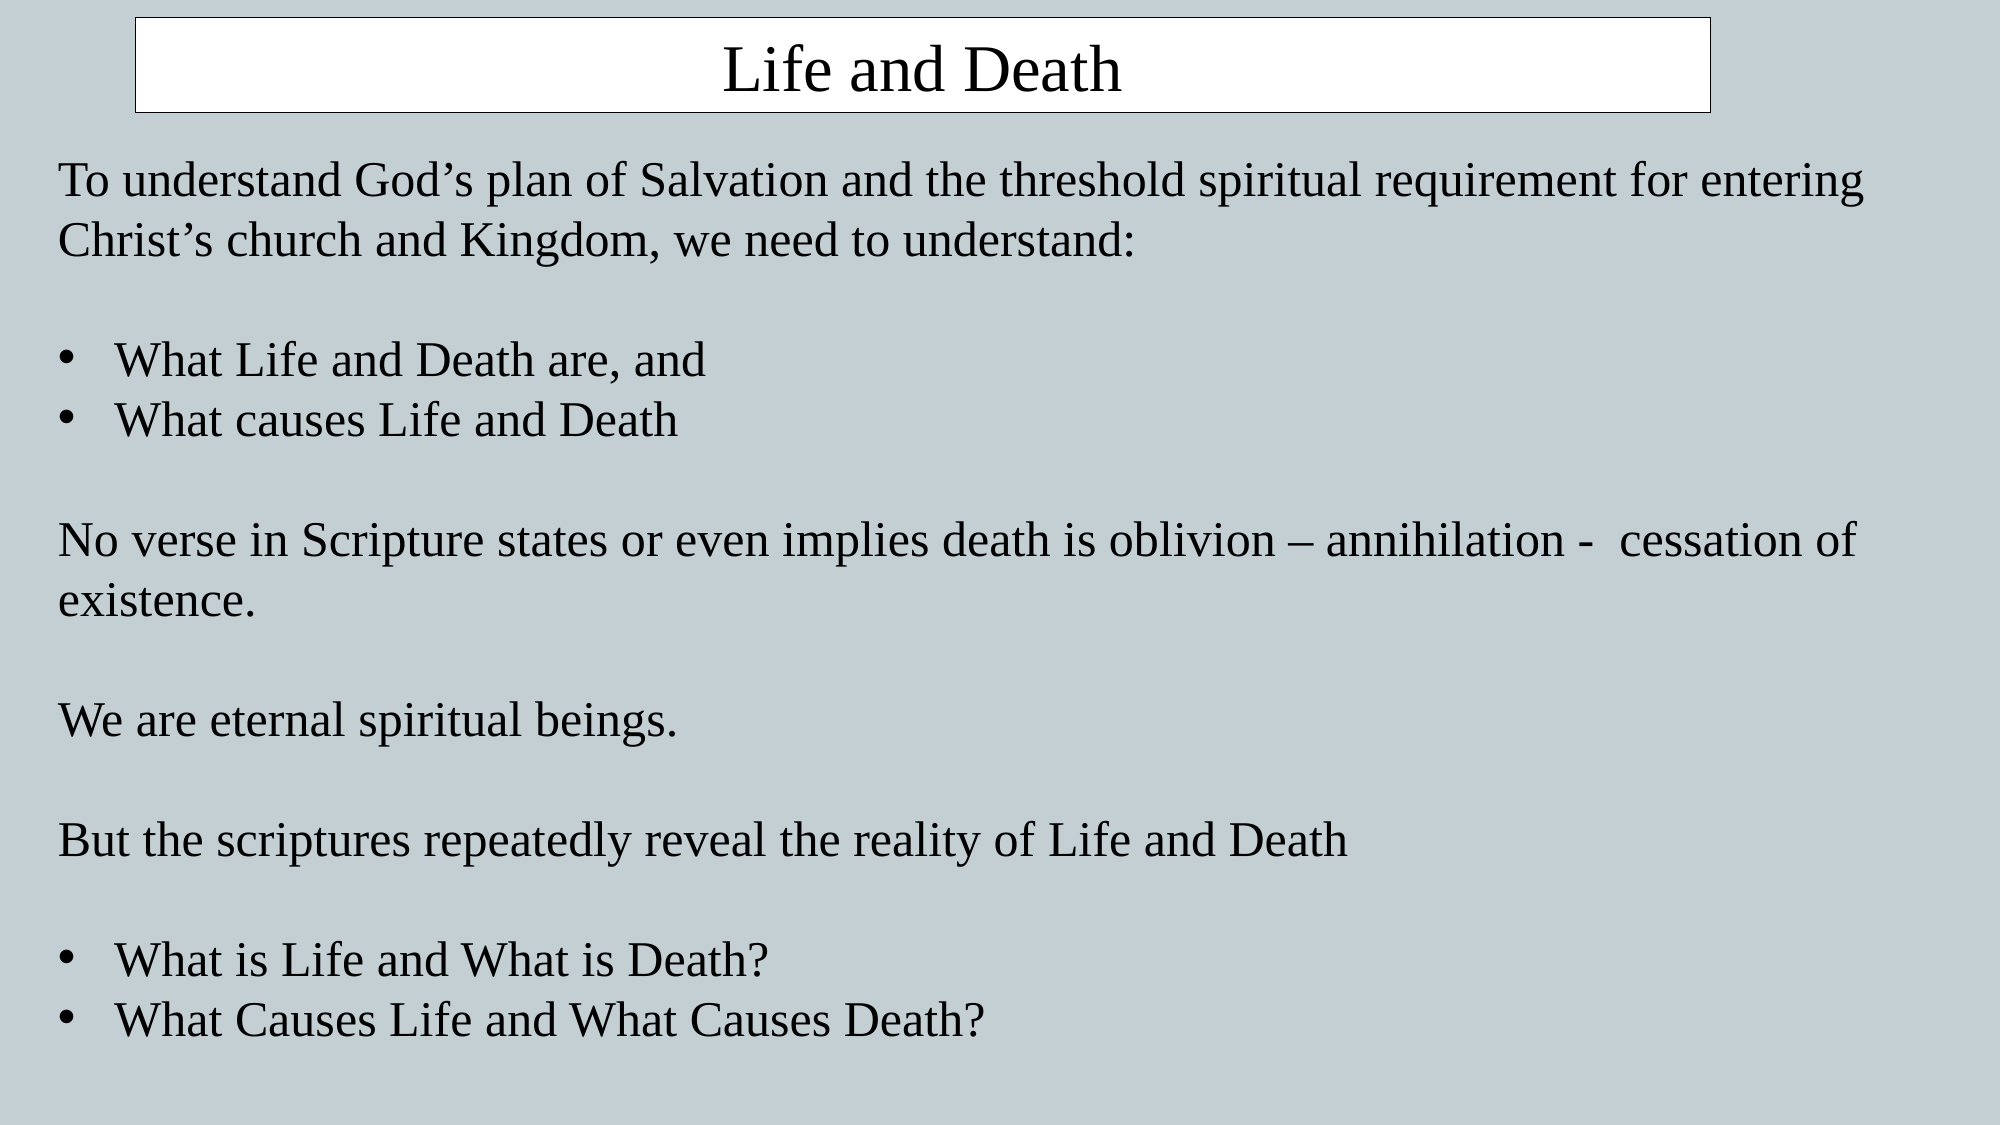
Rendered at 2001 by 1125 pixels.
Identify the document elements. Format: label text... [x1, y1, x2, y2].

text_box Life and Death [135, 17, 1711, 113]
text_box To understand God’s plan of Salvation and the threshold spiritual requirement for entering Christ’s church and Kingdom, we need to understand: What Life and Death are, and What causes Life and Death No verse in Scripture states or even implies death is oblivion – annihilation - cessation of existence. We are eternal spiritual beings. But the scriptures repeatedly reveal the reality of Life and Death What is Life and What is Death? What Causes Life and What Causes Death? [43, 138, 1954, 1125]
